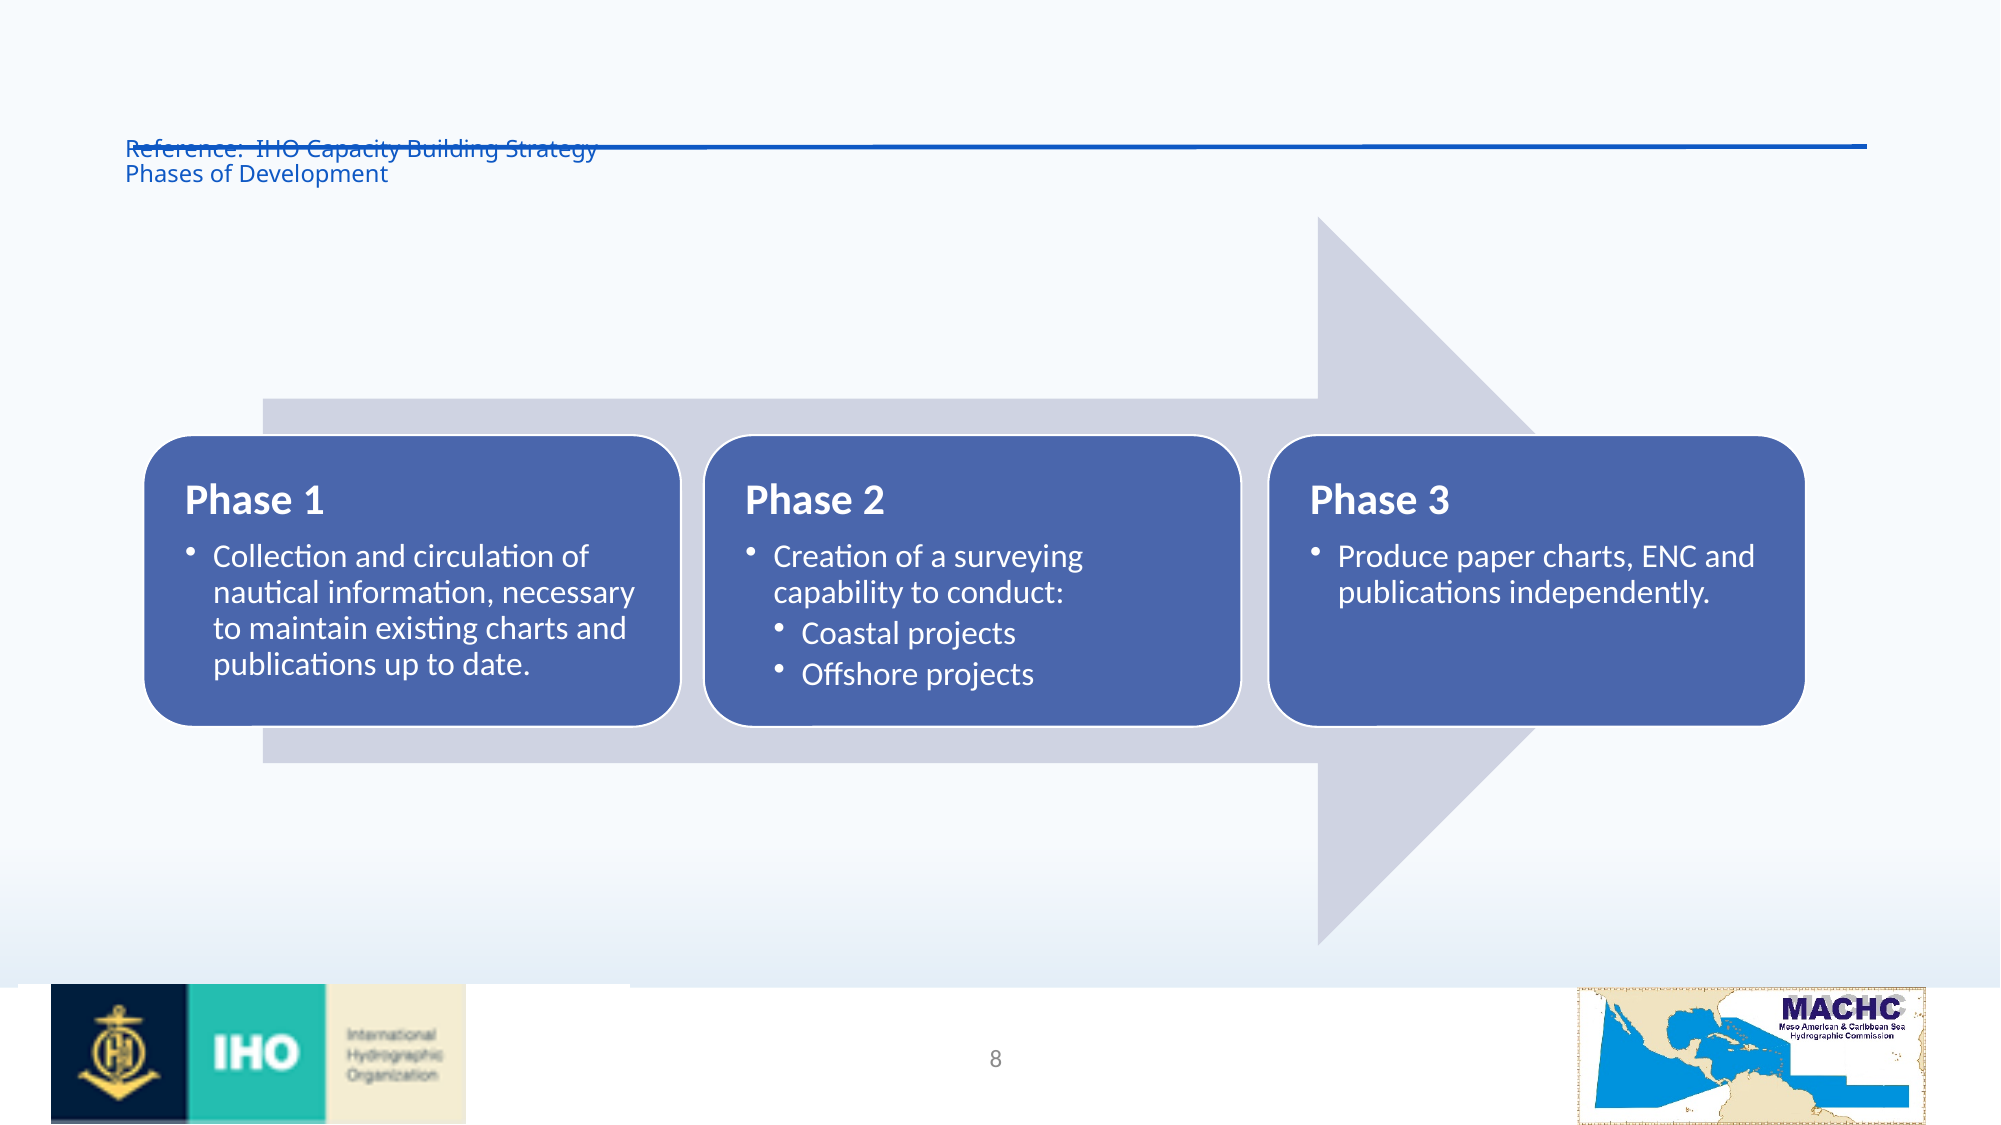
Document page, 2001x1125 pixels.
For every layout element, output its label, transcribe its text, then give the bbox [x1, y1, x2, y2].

title Reference: IHO Capacity Building Strategy Phases of Development [110, 127, 1836, 217]
picture [51, 984, 466, 1124]
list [137, 216, 1808, 946]
slide_number 8 [771, 1027, 1221, 1088]
picture [1577, 987, 1926, 1125]
text_box [18, 984, 630, 1125]
